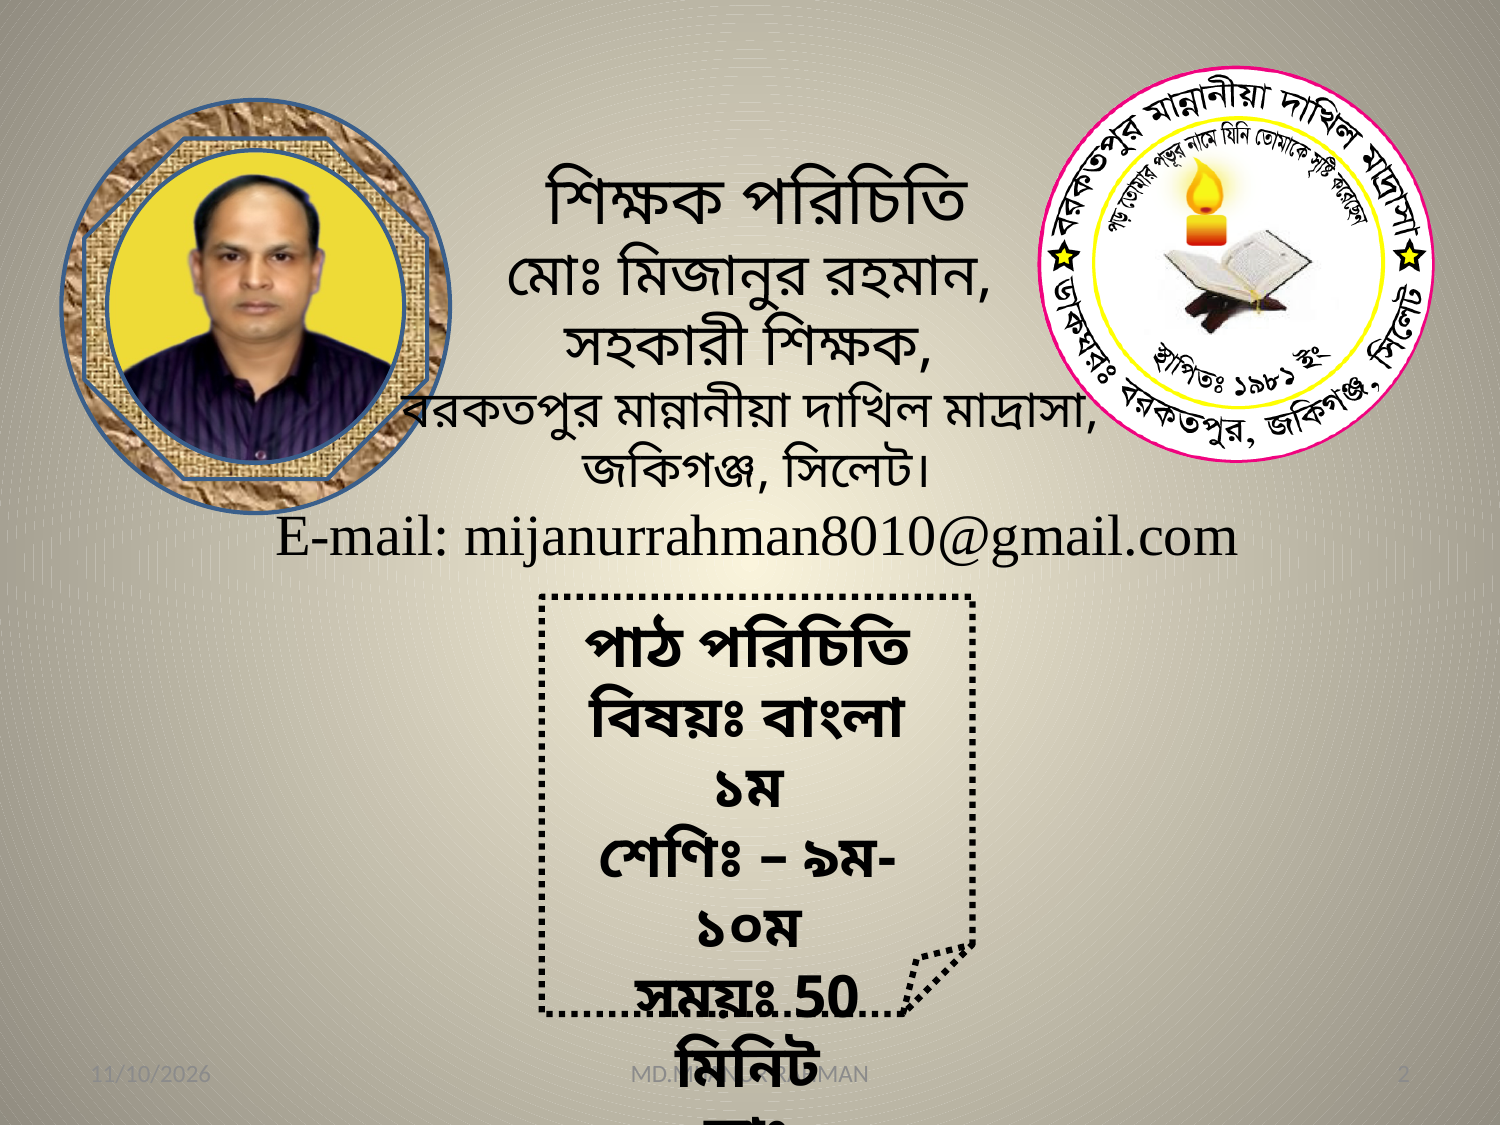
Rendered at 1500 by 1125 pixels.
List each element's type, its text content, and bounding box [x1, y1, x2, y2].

text_box [1035, 63, 1437, 465]
slide_number 2 [1074, 1042, 1425, 1103]
footer MD.MIJANUR RAHMAN [512, 1042, 988, 1103]
text_box শিক্ষক পরিচিতি মোঃ মিজানুর রহমান, সহকারী শিক্ষক, বরকতপুর মান্নানীয়া দাখিল মাদ্রাসা, জকিগঞ্জ, সিলেট। E-mail: mijanurrahman8010@gmail.com [260, 150, 1254, 575]
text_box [541, 596, 973, 1015]
slide_number 22-May-21 [75, 1042, 425, 1103]
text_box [61, 99, 451, 514]
